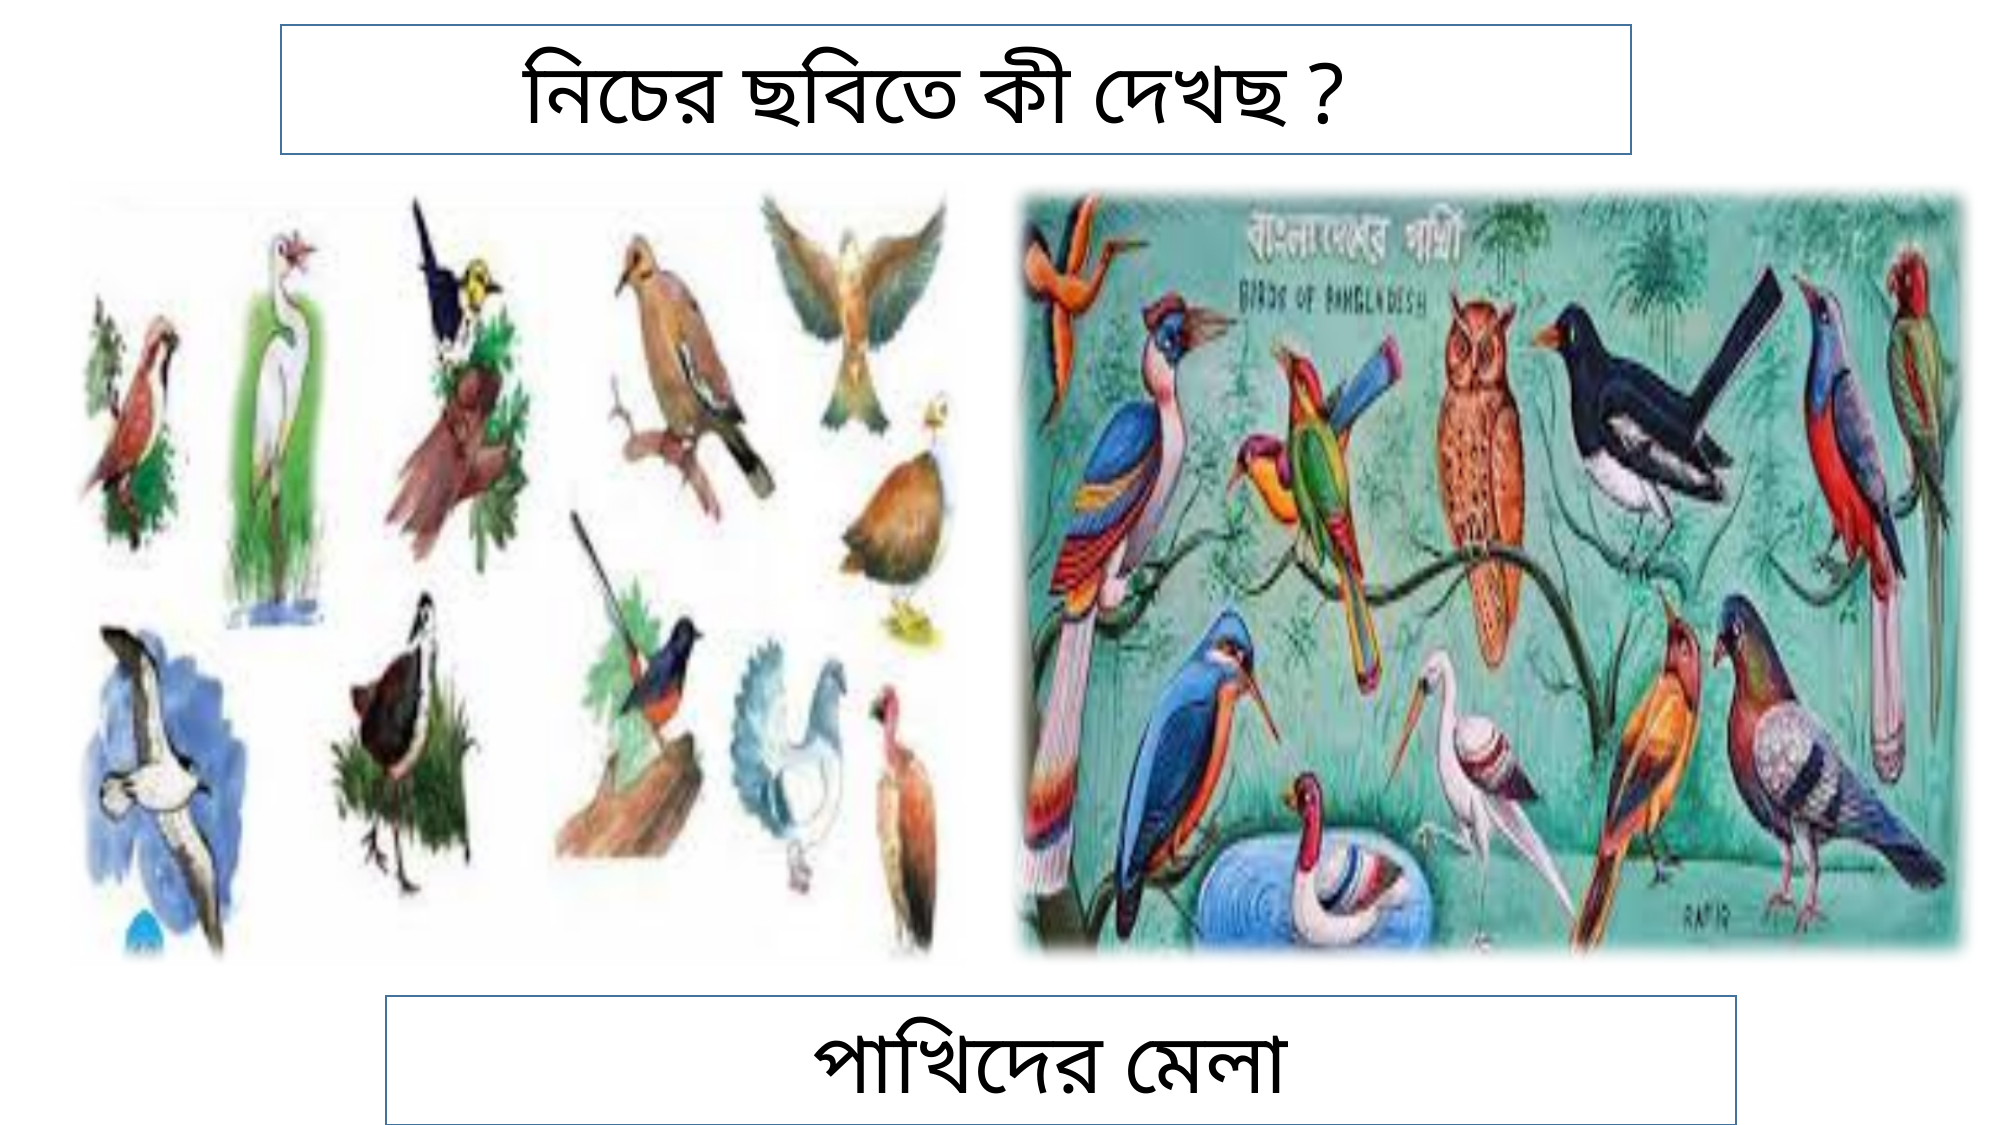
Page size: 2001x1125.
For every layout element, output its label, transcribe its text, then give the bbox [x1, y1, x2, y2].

text_box নিচের ছবিতে কী দেখছ ? [280, 24, 1632, 155]
text_box পাখিদের মেলা [385, 995, 1737, 1125]
picture [70, 181, 966, 966]
picture [1007, 181, 1977, 966]
